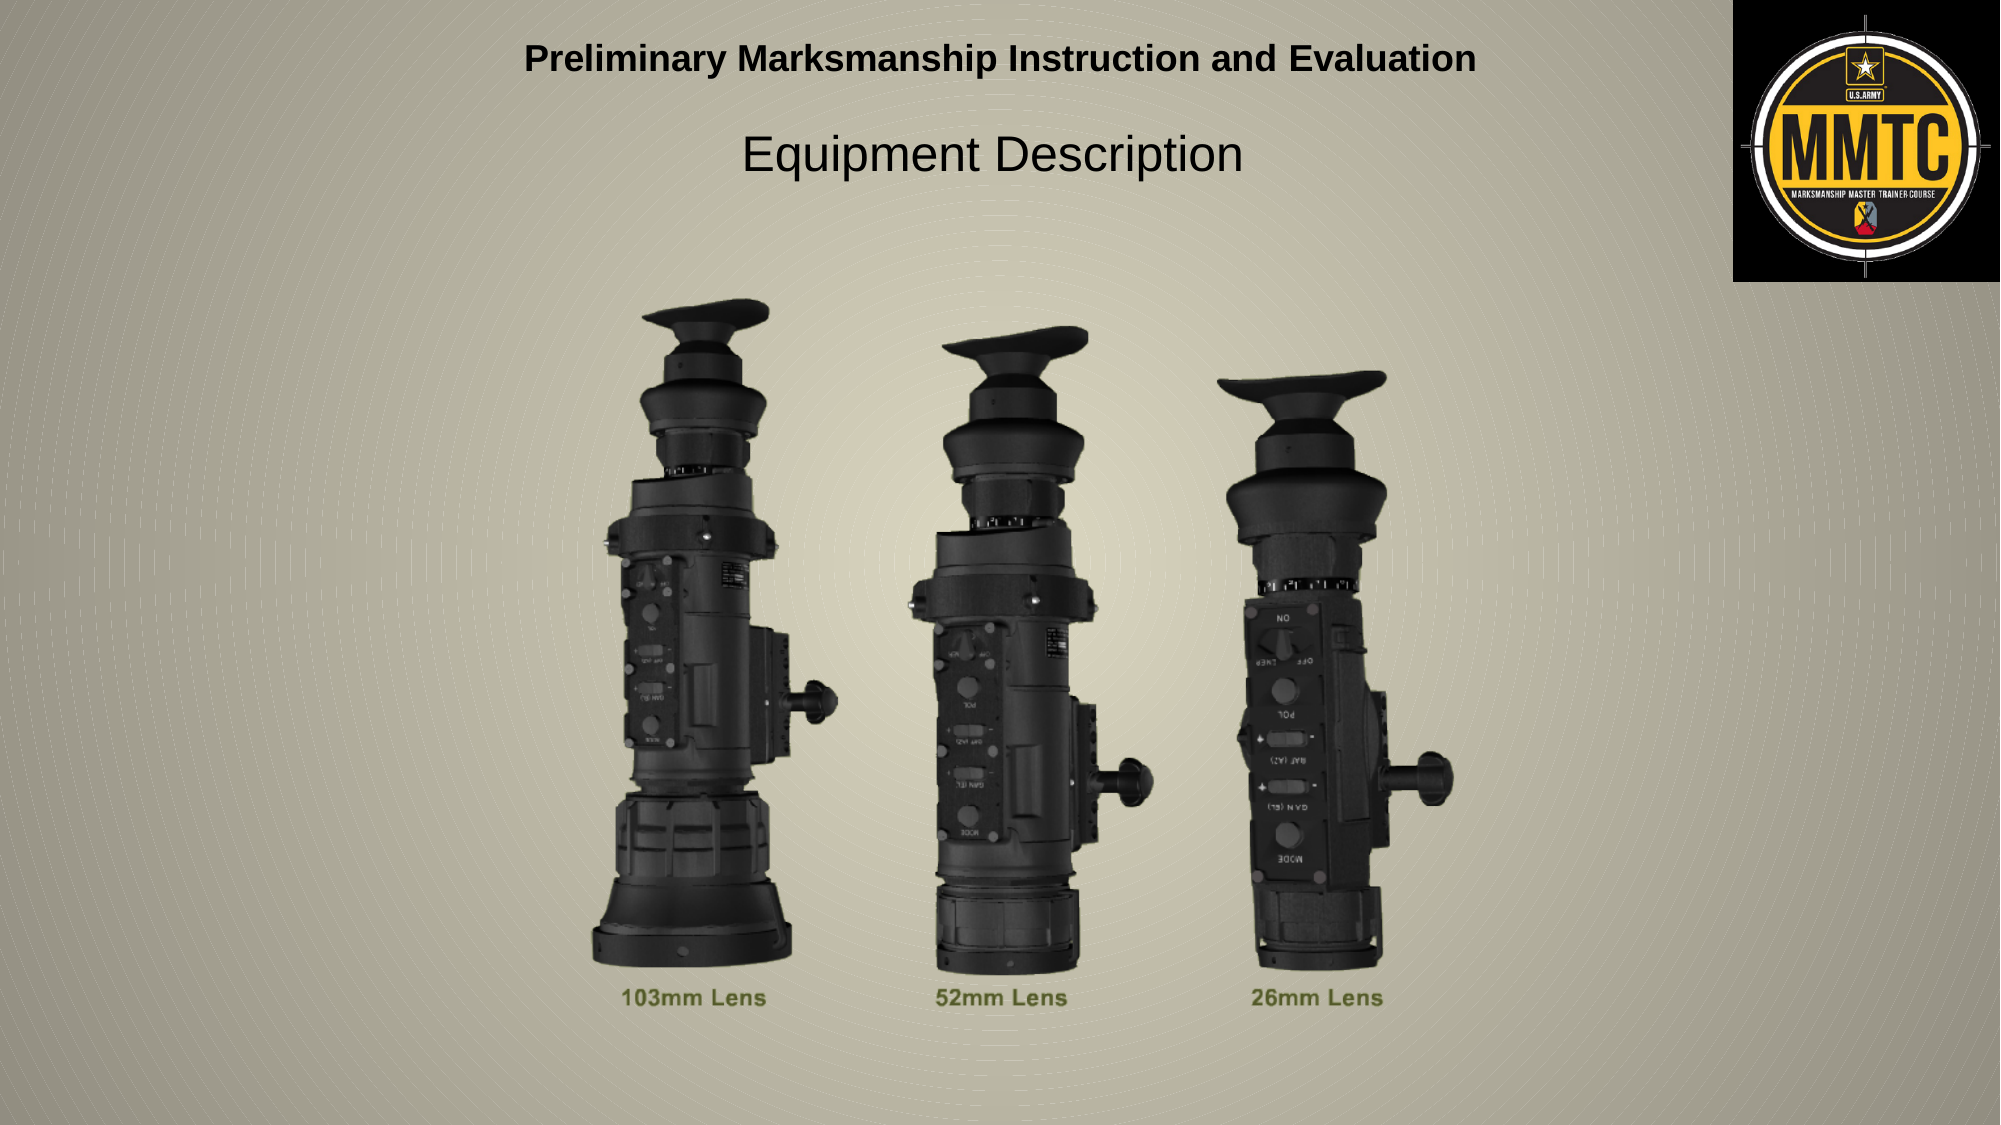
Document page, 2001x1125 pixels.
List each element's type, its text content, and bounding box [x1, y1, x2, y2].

title Equipment Description [0, 108, 2000, 184]
picture [536, 294, 1486, 1031]
picture [1733, 0, 2000, 108]
picture [1733, 184, 2000, 282]
